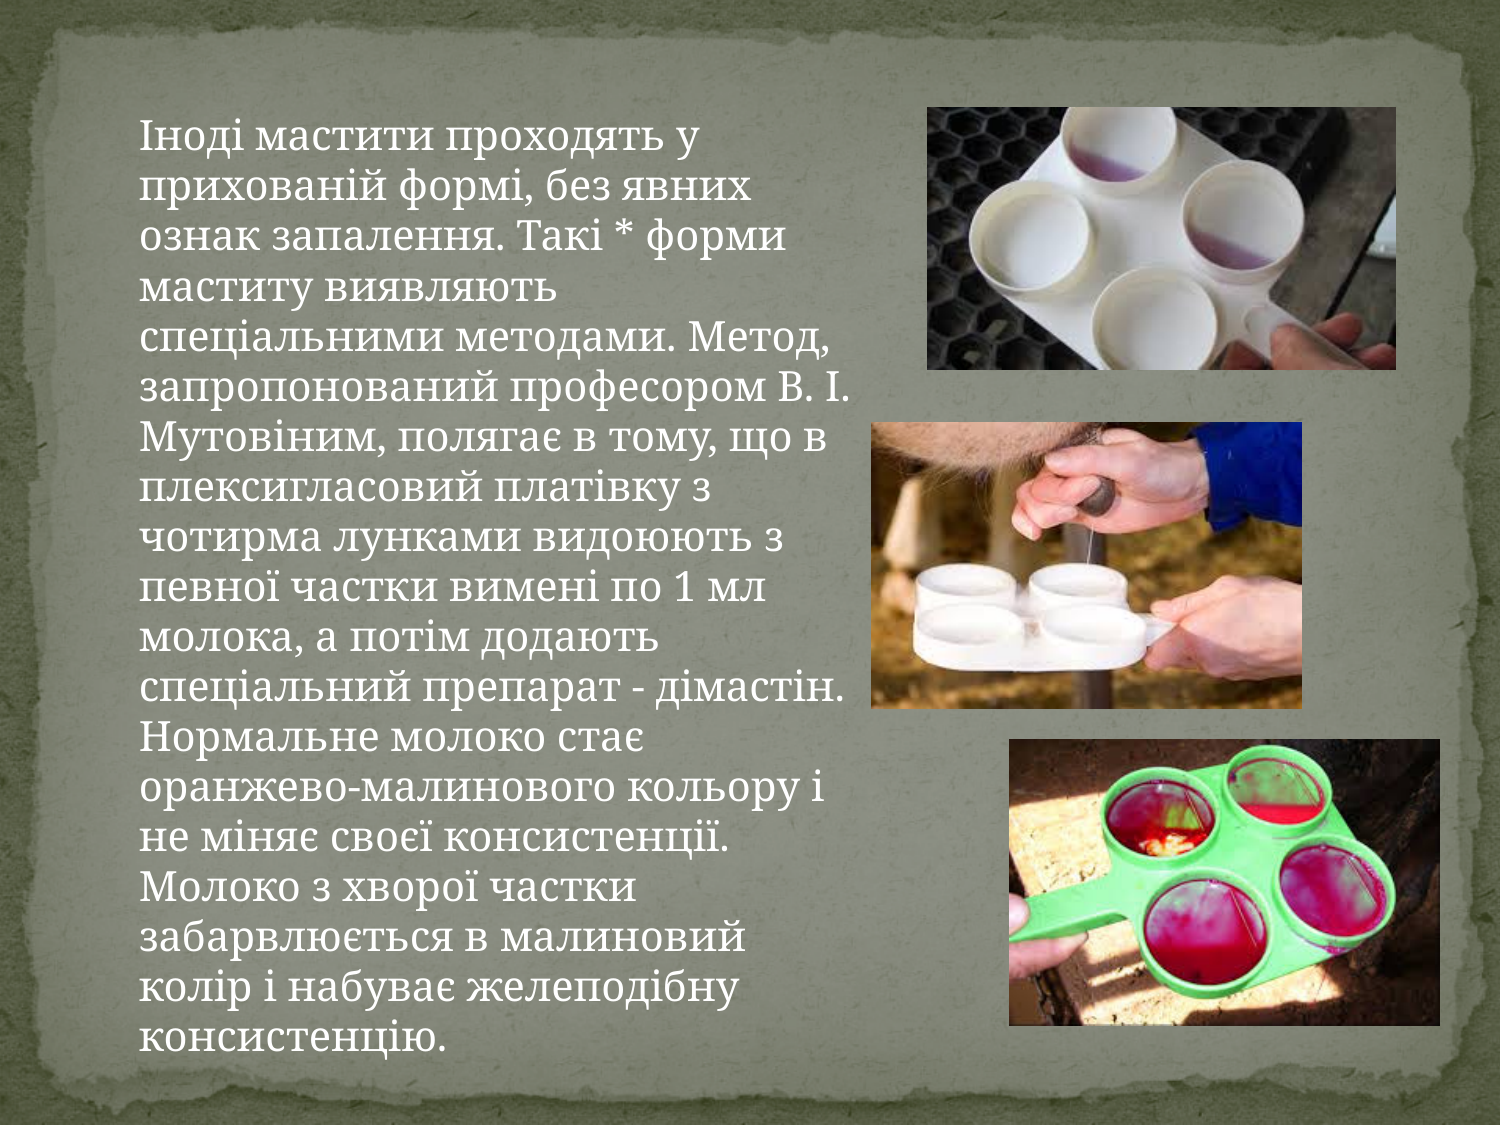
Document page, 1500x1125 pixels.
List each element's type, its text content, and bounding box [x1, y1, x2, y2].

picture [927, 107, 1396, 370]
picture [871, 422, 1302, 709]
picture [1009, 739, 1440, 1026]
text_box Іноді мастити проходять у прихованій формі, без явних ознак запалення. Такі * форми маститу виявляють спеціальними методами. Метод, запропонований професором В. І. Мутовіним, полягає в тому, що в плексигласовий платівку з чотирма лунками видоюють з певної частки вимені по 1 мл молока, а потім додають спеціальний препарат - дімастін. Нормальне молоко стає оранжево-малинового кольору і не міняє своєї консистенції. Молоко з хворої частки забарвлюється в малиновий колір і набуває желеподібну консистенцію. [123, 101, 874, 1067]
